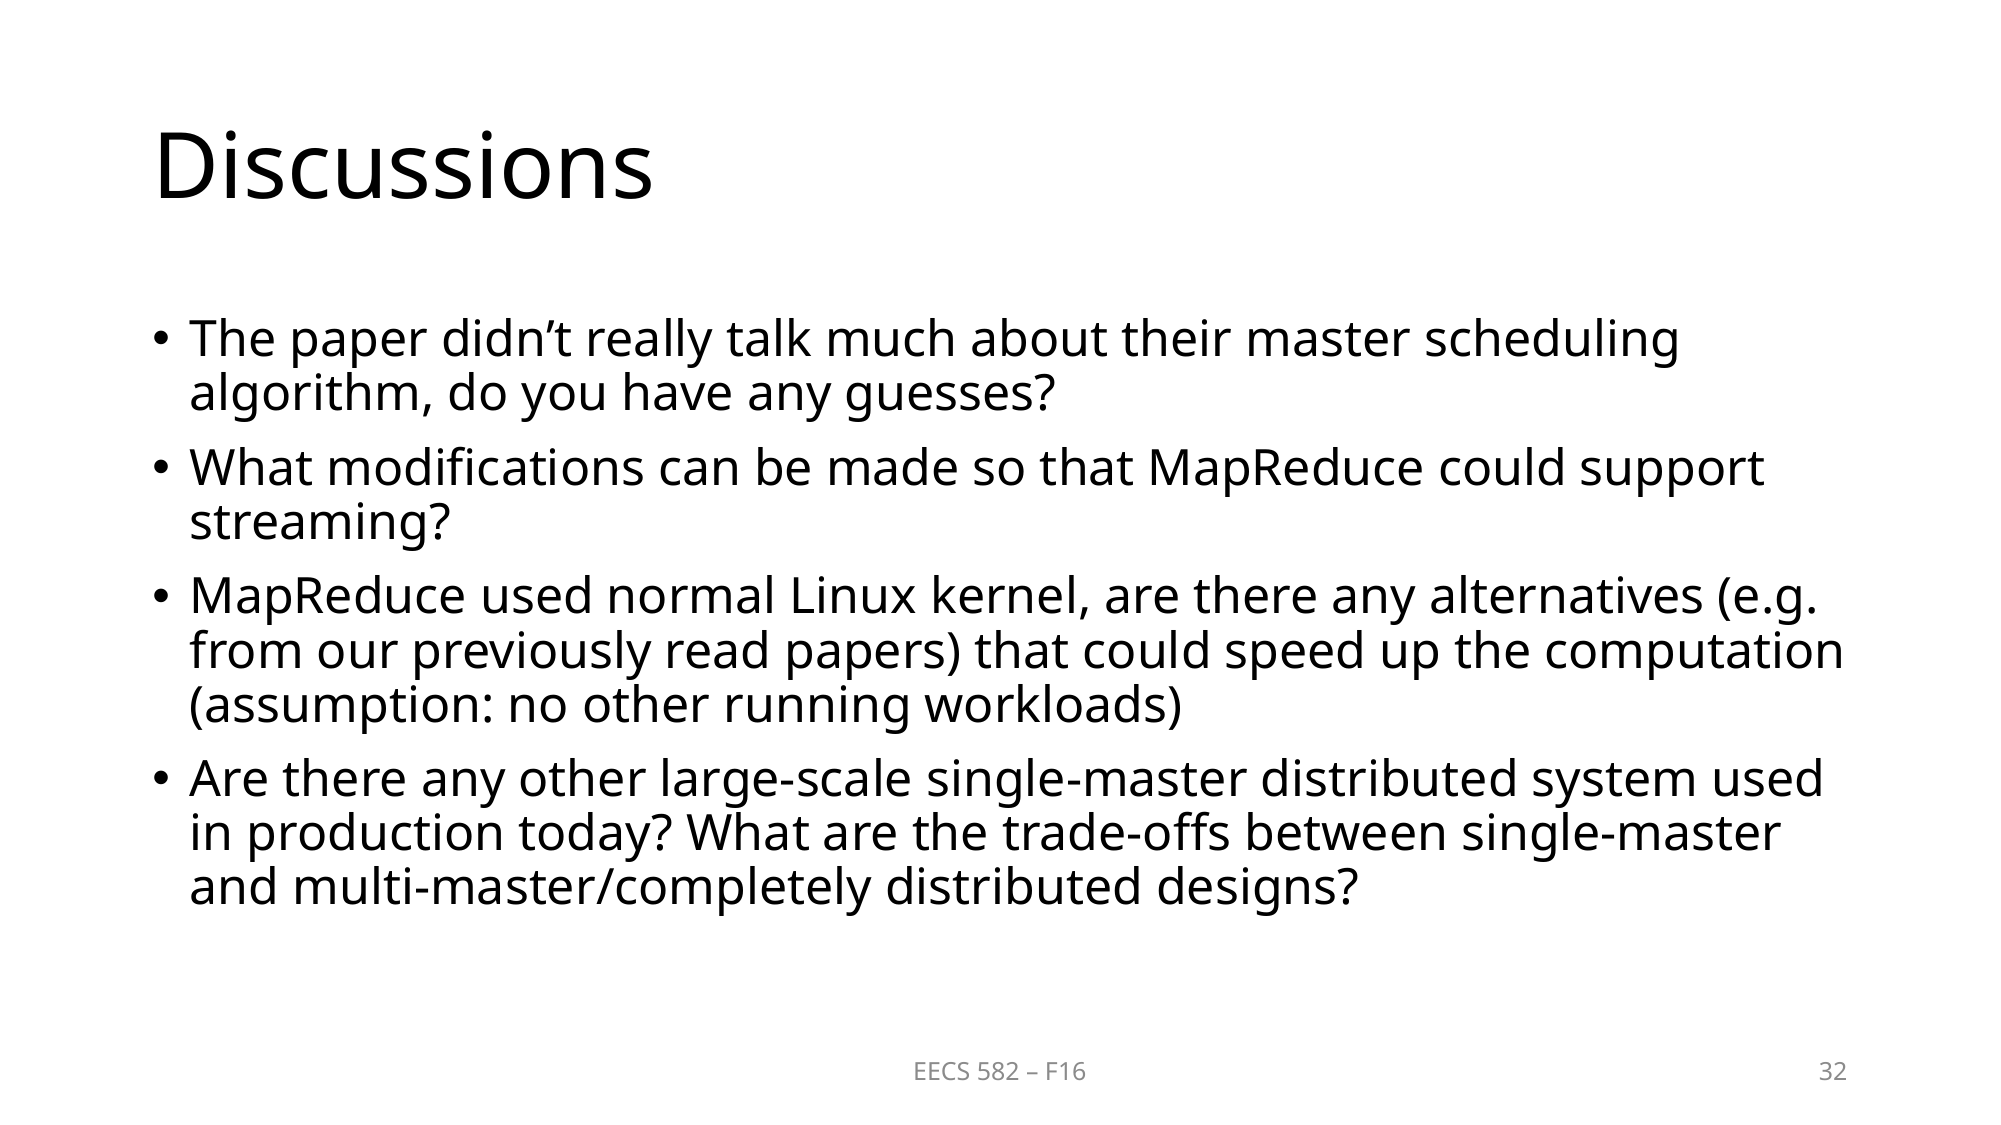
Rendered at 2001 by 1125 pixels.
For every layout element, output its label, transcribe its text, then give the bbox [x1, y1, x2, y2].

list The paper didn’t really talk much about their master scheduling algorithm, do you have any guesses? What modifications can be made so that MapReduce could support streaming? MapReduce used normal Linux kernel, are there any alternatives (e.g. from our previously read papers) that could speed up the computation (assumption: no other running workloads) Are there any other large-scale single-master distributed system used in production today? What are the trade-offs between single-master and multi-master/completely distributed designs? [137, 299, 1863, 1014]
footer EECS 582 – F16 [662, 1042, 1338, 1103]
title Discussions [137, 59, 1863, 278]
slide_number 32 [1412, 1042, 1863, 1103]
